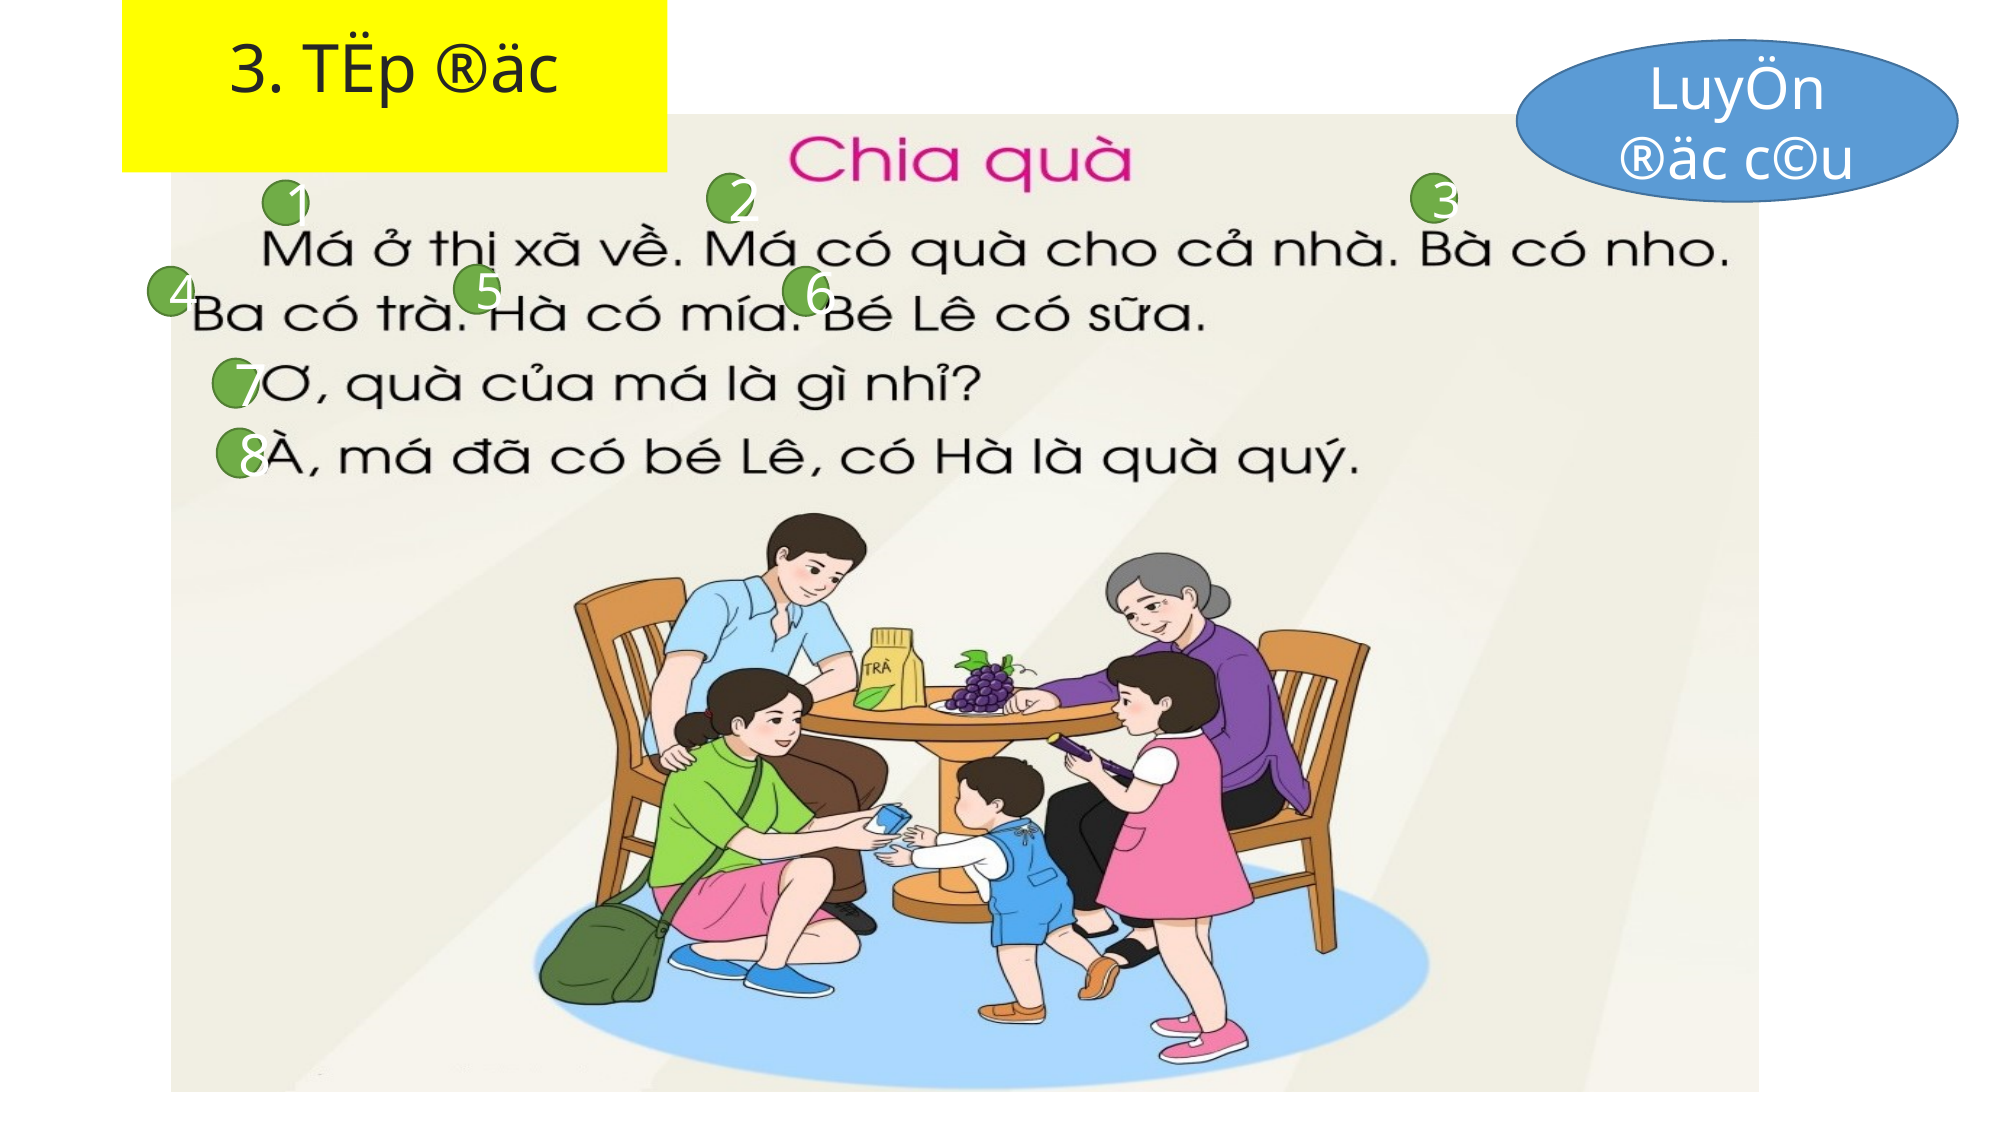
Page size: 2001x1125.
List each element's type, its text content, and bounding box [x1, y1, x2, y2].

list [171, 114, 1759, 1092]
text_box 4 [146, 265, 171, 317]
text_box LuyÖn ®äc c©u [1516, 39, 1959, 203]
title 3. TËp ®äc [122, 0, 668, 173]
